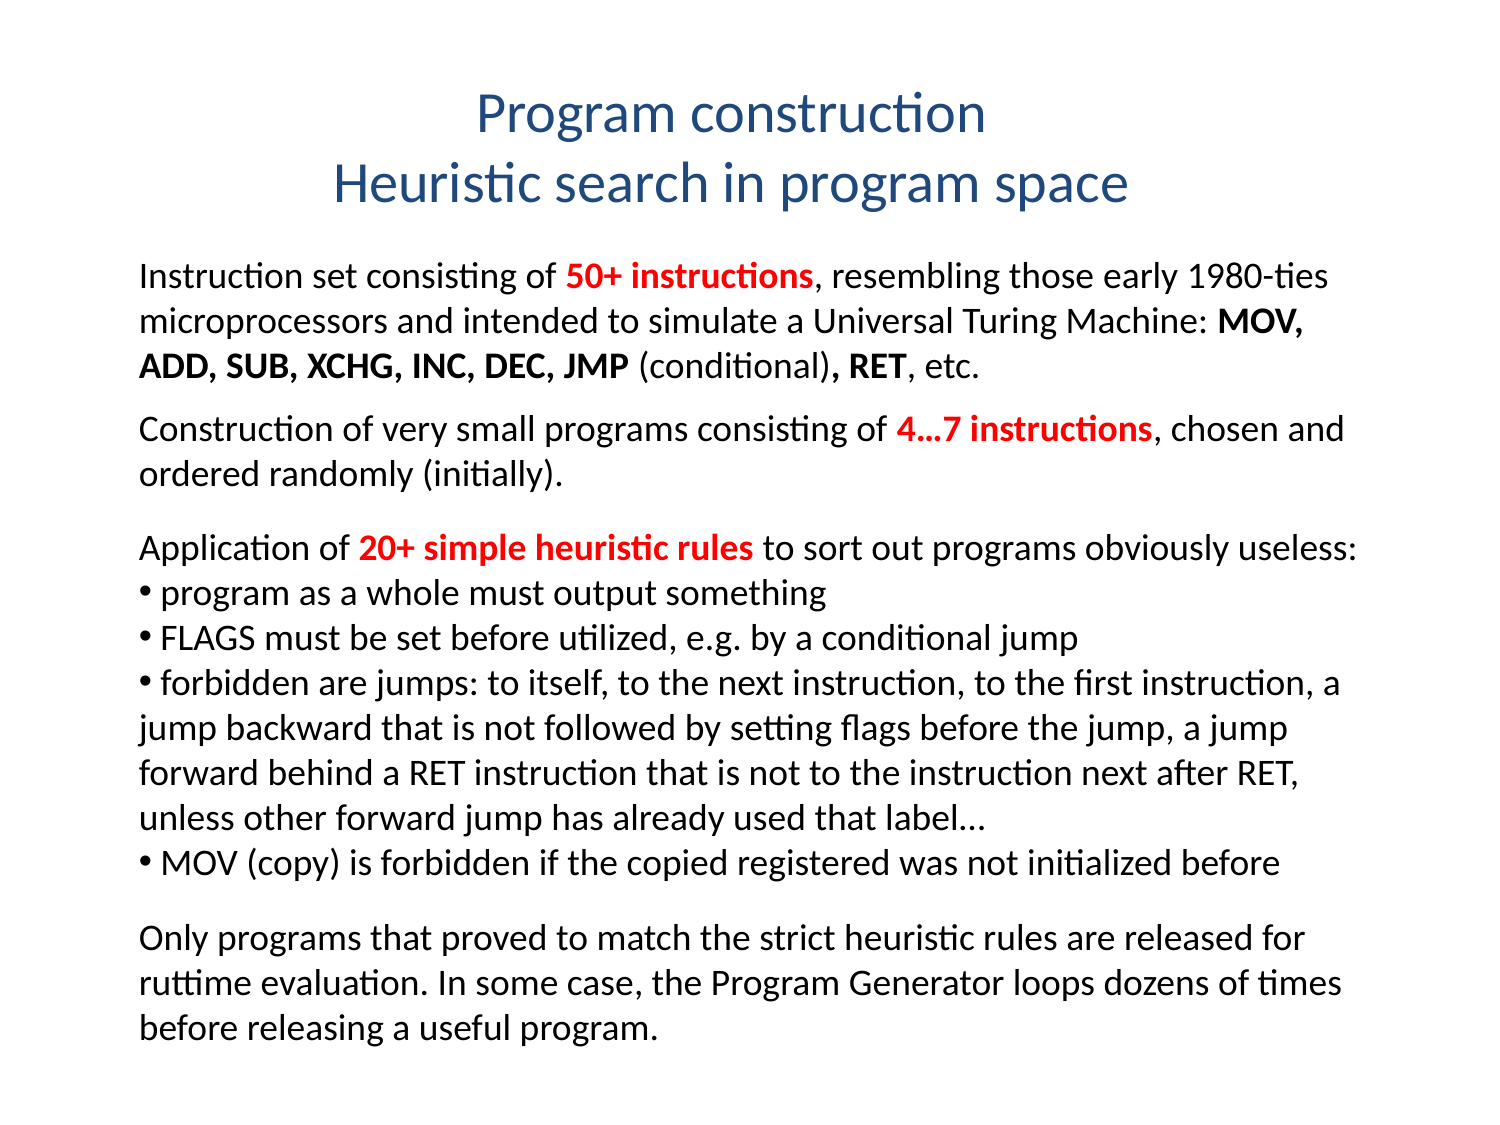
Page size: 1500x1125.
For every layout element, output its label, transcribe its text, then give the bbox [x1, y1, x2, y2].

text_box Application of 20+ simple heuristic rules to sort out programs obviously useless: program as a whole must output something FLAGS must be set before utilized, e.g. by a conditional jump forbidden are jumps: to itself, to the next instruction, to the first instruction, a jump backward that is not followed by setting flags before the jump, a jump forward behind a RET instruction that is not to the instruction next after RET, unless other forward jump has already used that label… MOV (copy) is forbidden if the copied registered was not initialized before [123, 515, 1388, 890]
text_box Construction of very small programs consisting of 4…7 instructions, chosen and ordered randomly (initially). [123, 397, 1388, 502]
text_box Program construction Heuristic search in program space [318, 66, 1145, 221]
text_box Only programs that proved to match the strict heuristic rules are released for ruttime evaluation. In some case, the Program Generator loops dozens of times before releasing a useful program. [123, 905, 1388, 1055]
text_box Instruction set consisting of 50+ instructions, resembling those early 1980-ties microprocessors and intended to simulate a Universal Turing Machine: MOV, ADD, SUB, XCHG, INC, DEC, JMP (conditional), RET, etc. [123, 243, 1388, 394]
